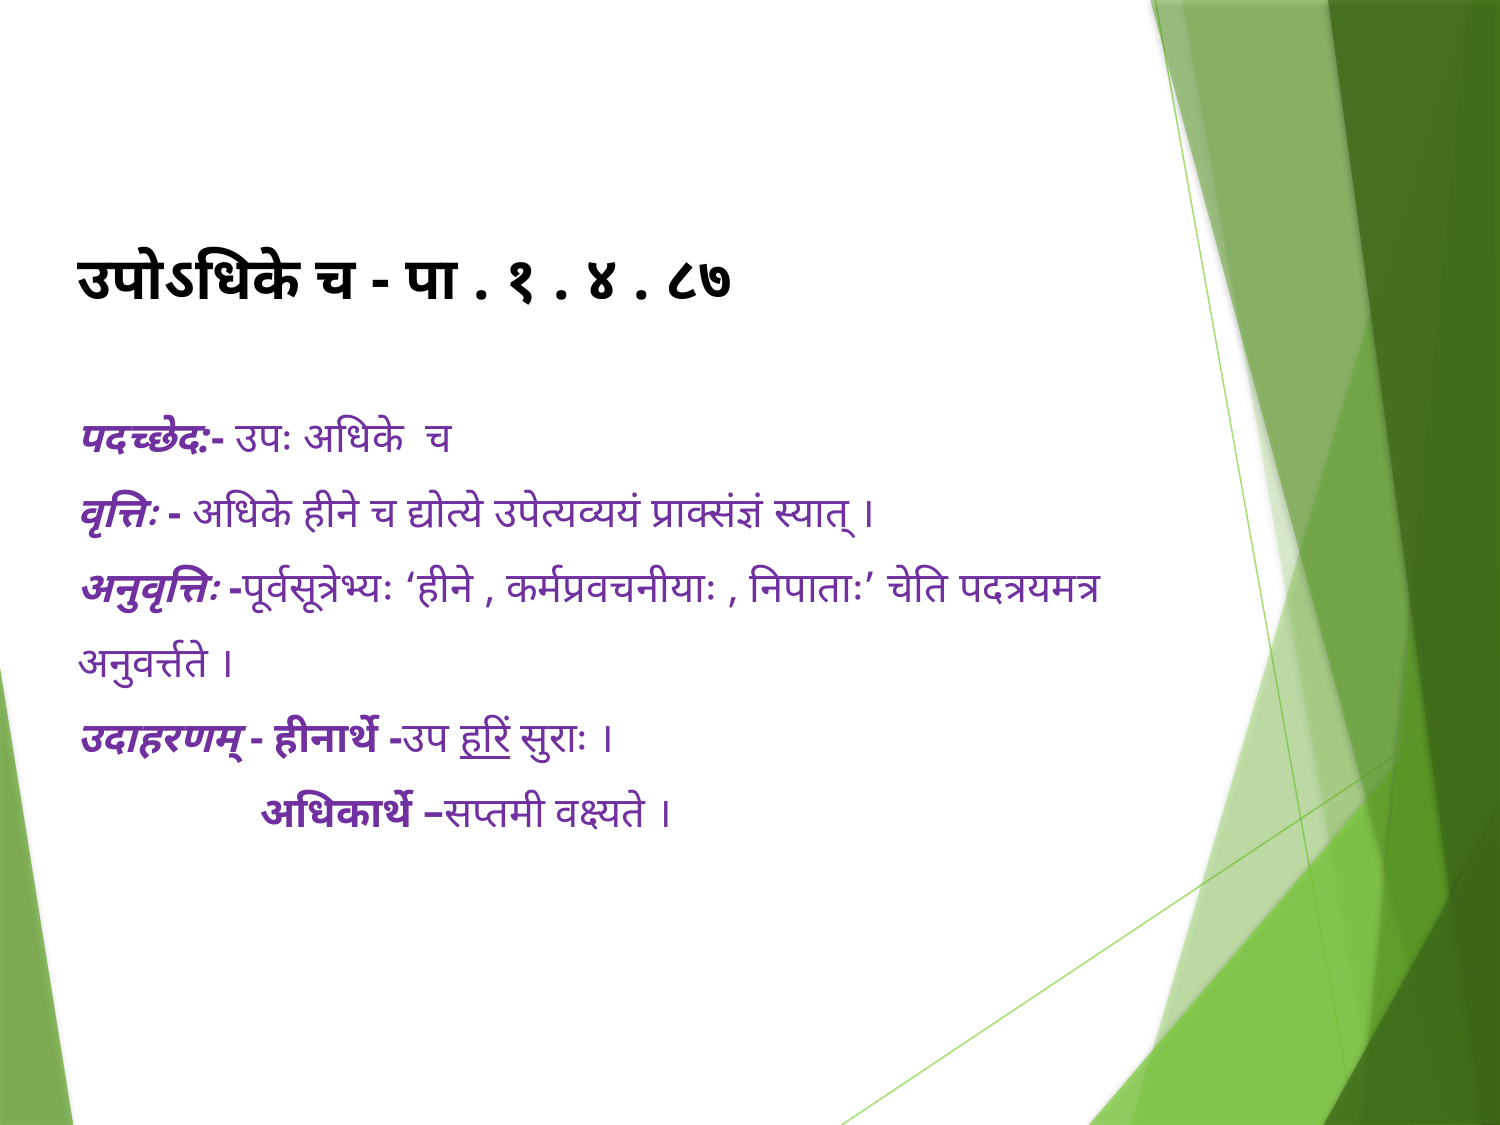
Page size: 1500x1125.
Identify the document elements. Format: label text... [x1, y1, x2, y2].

text_box उपोऽधिके च - पा . १ . ४ . ८७ पदच्छेद:- उपः अधिके च वृत्तिः - अधिके हीने च द्योत्ये उपेत्यव्ययं प्राक्संज्ञं स्यात् । अनुवृत्तिः -पूर्वसूत्रेभ्यः ‘हीने , कर्मप्रवचनीयाः , निपाताः’ चेति पदत्रयमत्र अनुवर्त्तते । उदाहरणम् - हीनार्थे -उप हरिं सुराः । अधिकार्थे –सप्तमी वक्ष्यते । [62, 128, 1207, 844]
